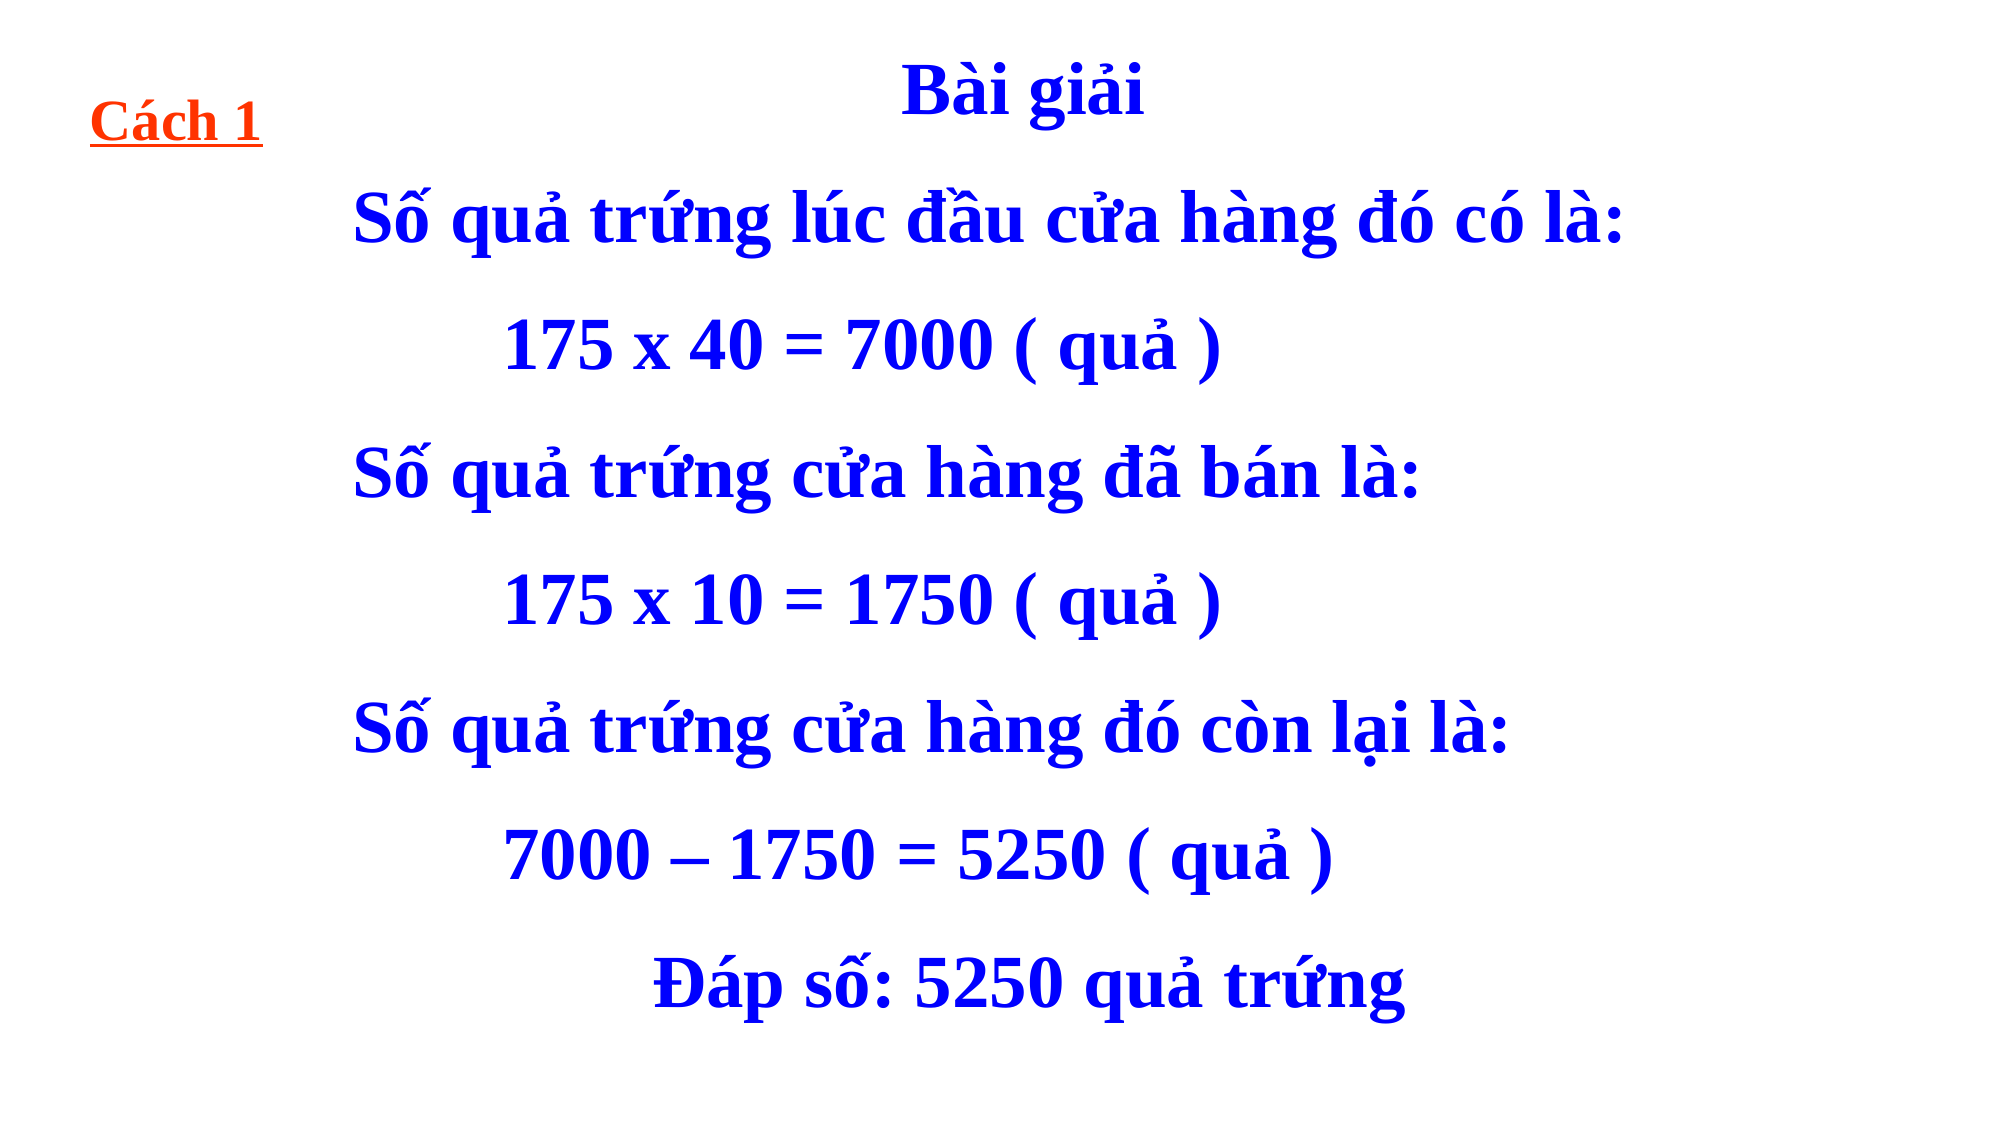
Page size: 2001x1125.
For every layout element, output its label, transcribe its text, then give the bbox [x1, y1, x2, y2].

text_box Cách 1 [75, 75, 371, 160]
text_box Bài giải Số quả trứng lúc đầu cửa hàng đó có là: 175 x 40 = 7000 ( quả ) Số quả trứng cửa hàng đã bán là: 175 x 10 = 1750 ( quả ) Số quả trứng cửa hàng đó còn lại là: 7000 – 1750 = 5250 ( quả ) Đáp số: 5250 quả trứng [337, 32, 1710, 1030]
